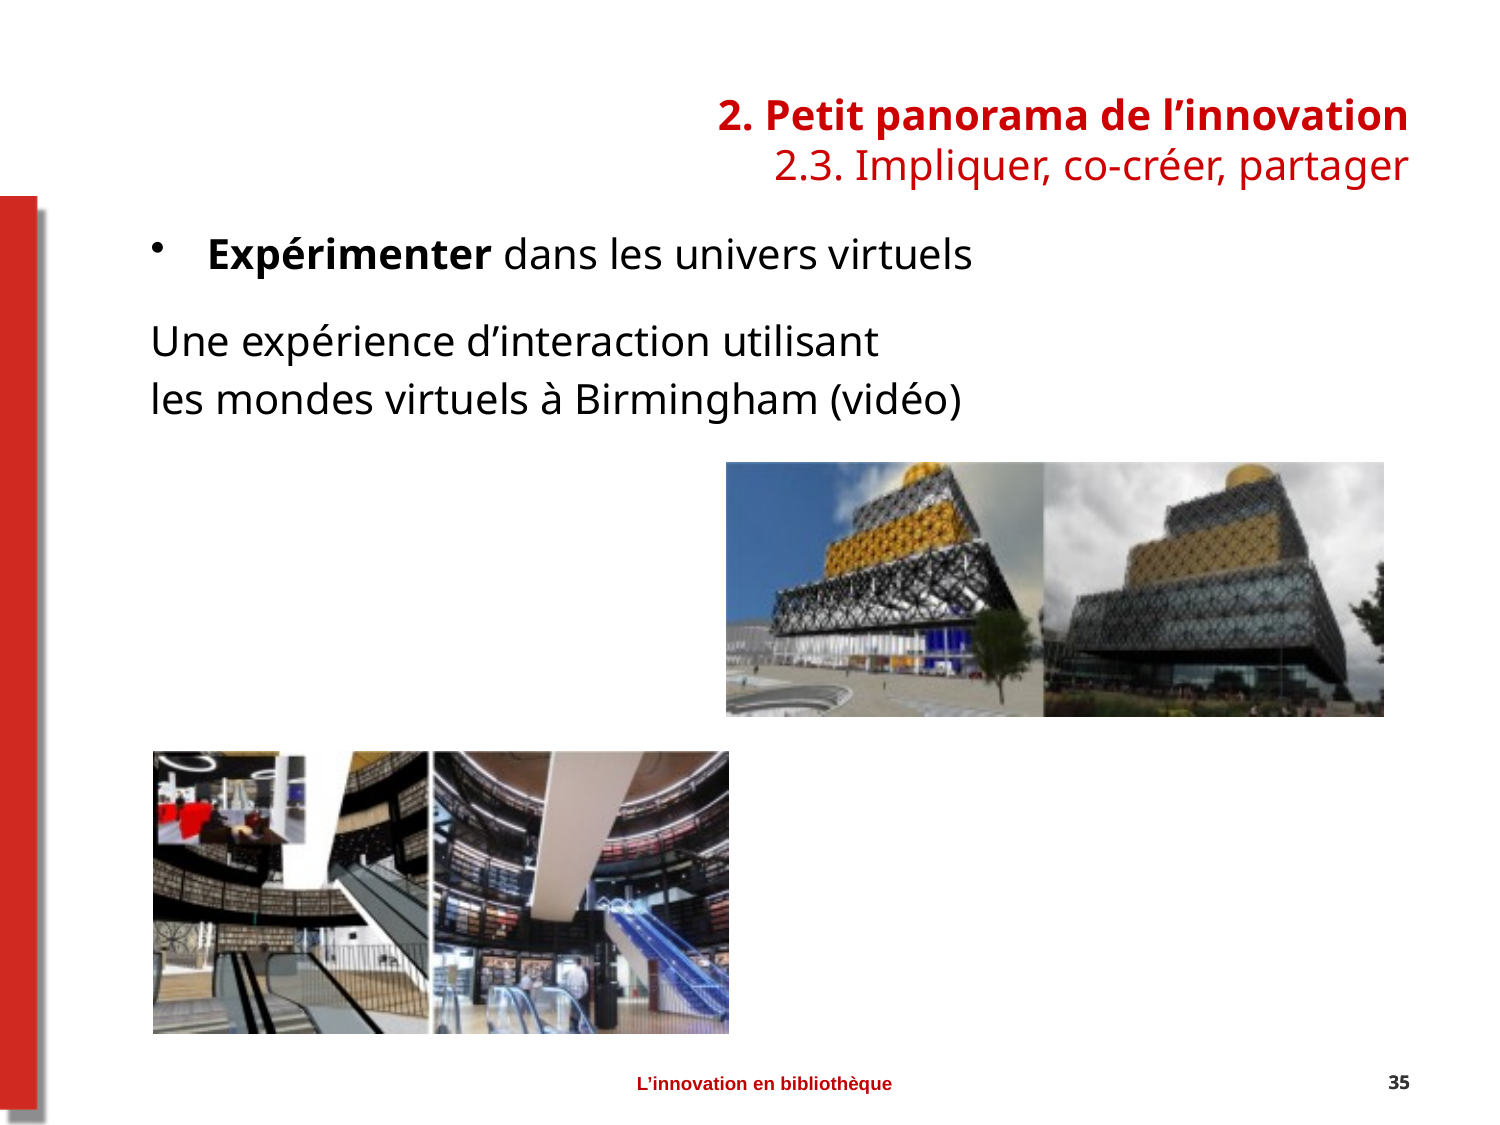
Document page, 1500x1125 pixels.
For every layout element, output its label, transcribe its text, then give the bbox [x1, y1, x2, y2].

picture [725, 462, 1384, 717]
picture [153, 751, 730, 1034]
text_box L’innovation en bibliothèque [621, 1064, 913, 1102]
picture [0, 196, 61, 1125]
text_box 35 [1139, 1063, 1425, 1125]
title 2. Petit panorama de l’innovation 2.3. Impliquer, co-créer, partager [430, 45, 1425, 220]
list Expérimenter dans les univers virtuels Une expérience d’interaction utilisant les mondes virtuels à Birmingham (vidéo) [135, 220, 1425, 1022]
